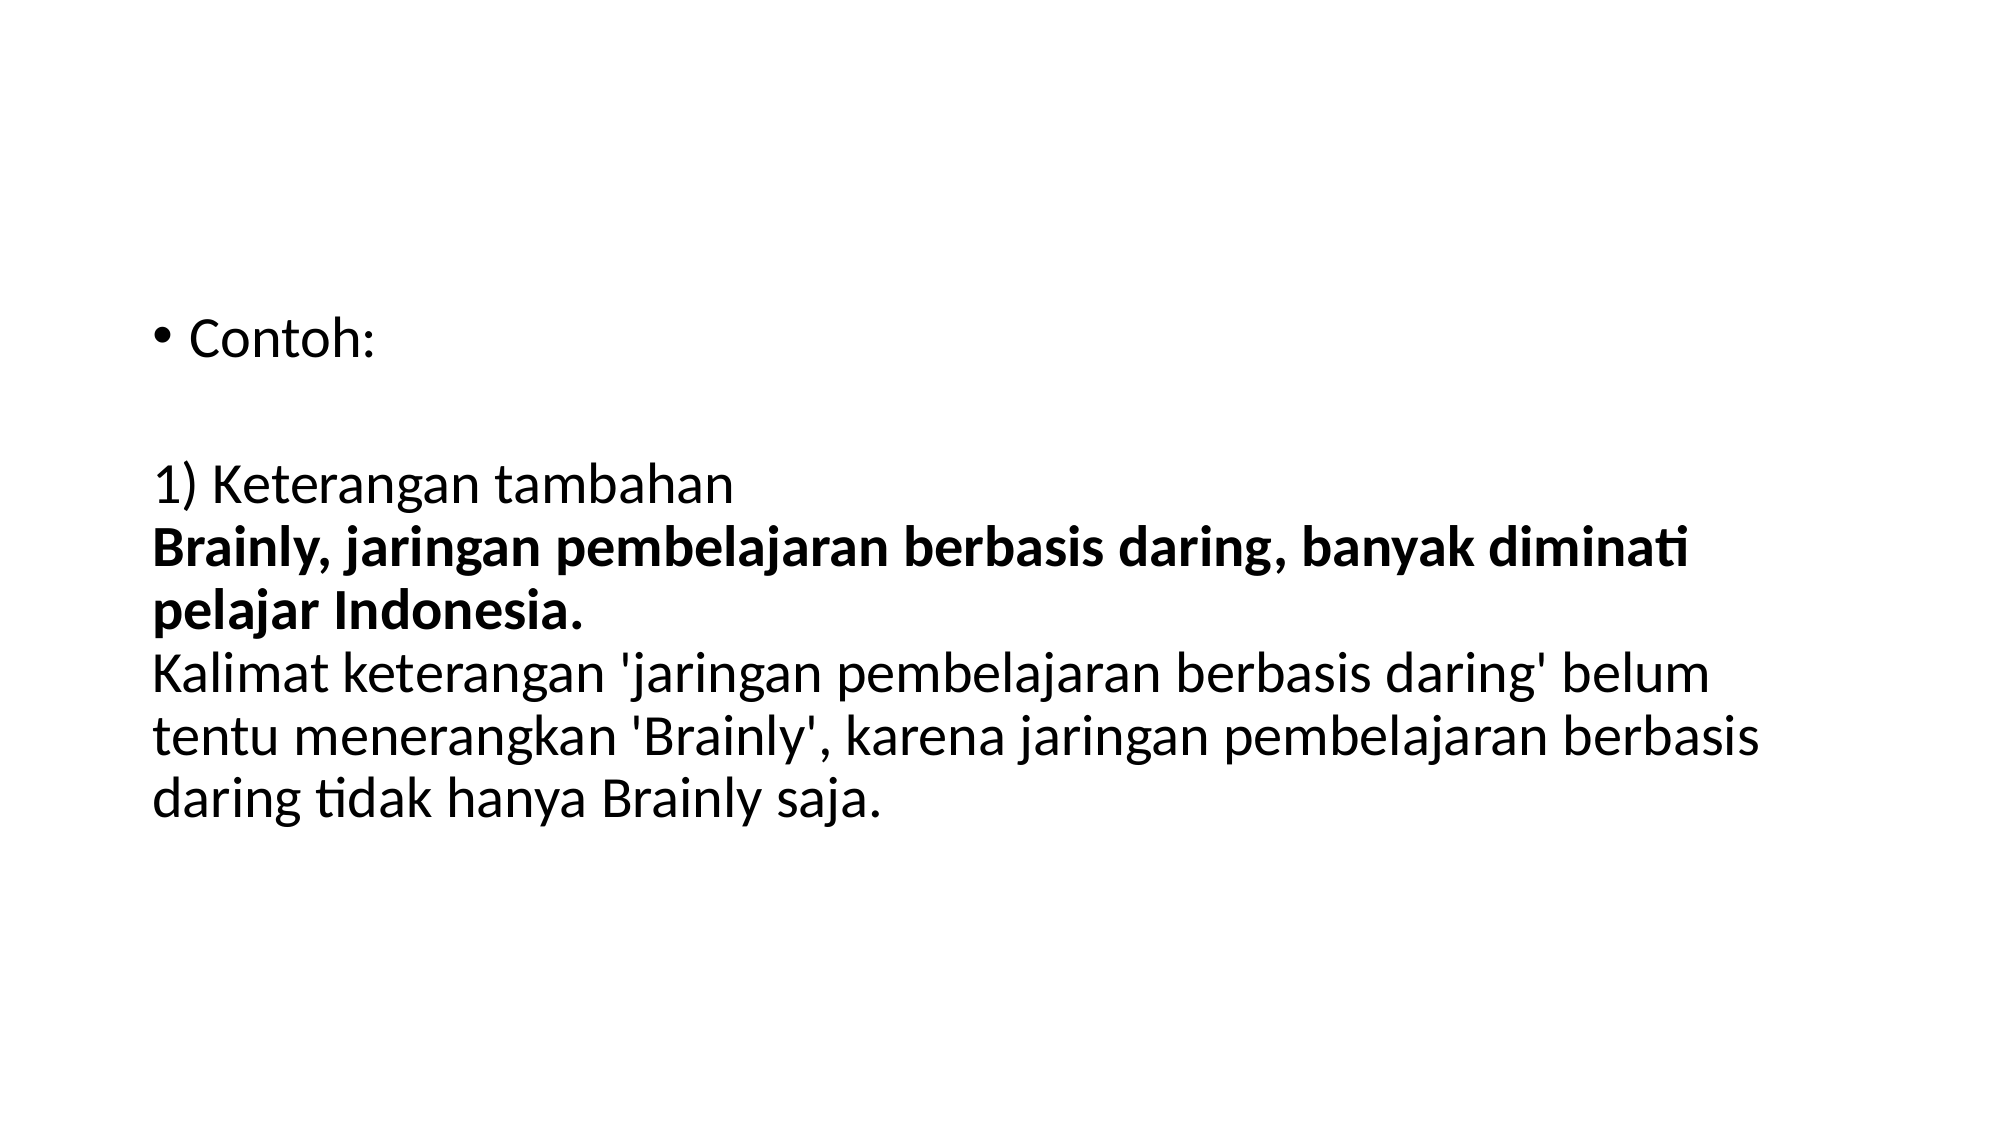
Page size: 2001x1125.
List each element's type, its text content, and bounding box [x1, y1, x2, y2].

list Contoh: 1) Keterangan tambahan Brainly, jaringan pembelajaran berbasis daring, banyak diminati pelajar Indonesia. Kalimat keterangan 'jaringan pembelajaran berbasis daring' belum tentu menerangkan 'Brainly', karena jaringan pembelajaran berbasis daring tidak hanya Brainly saja. [137, 299, 1863, 1014]
